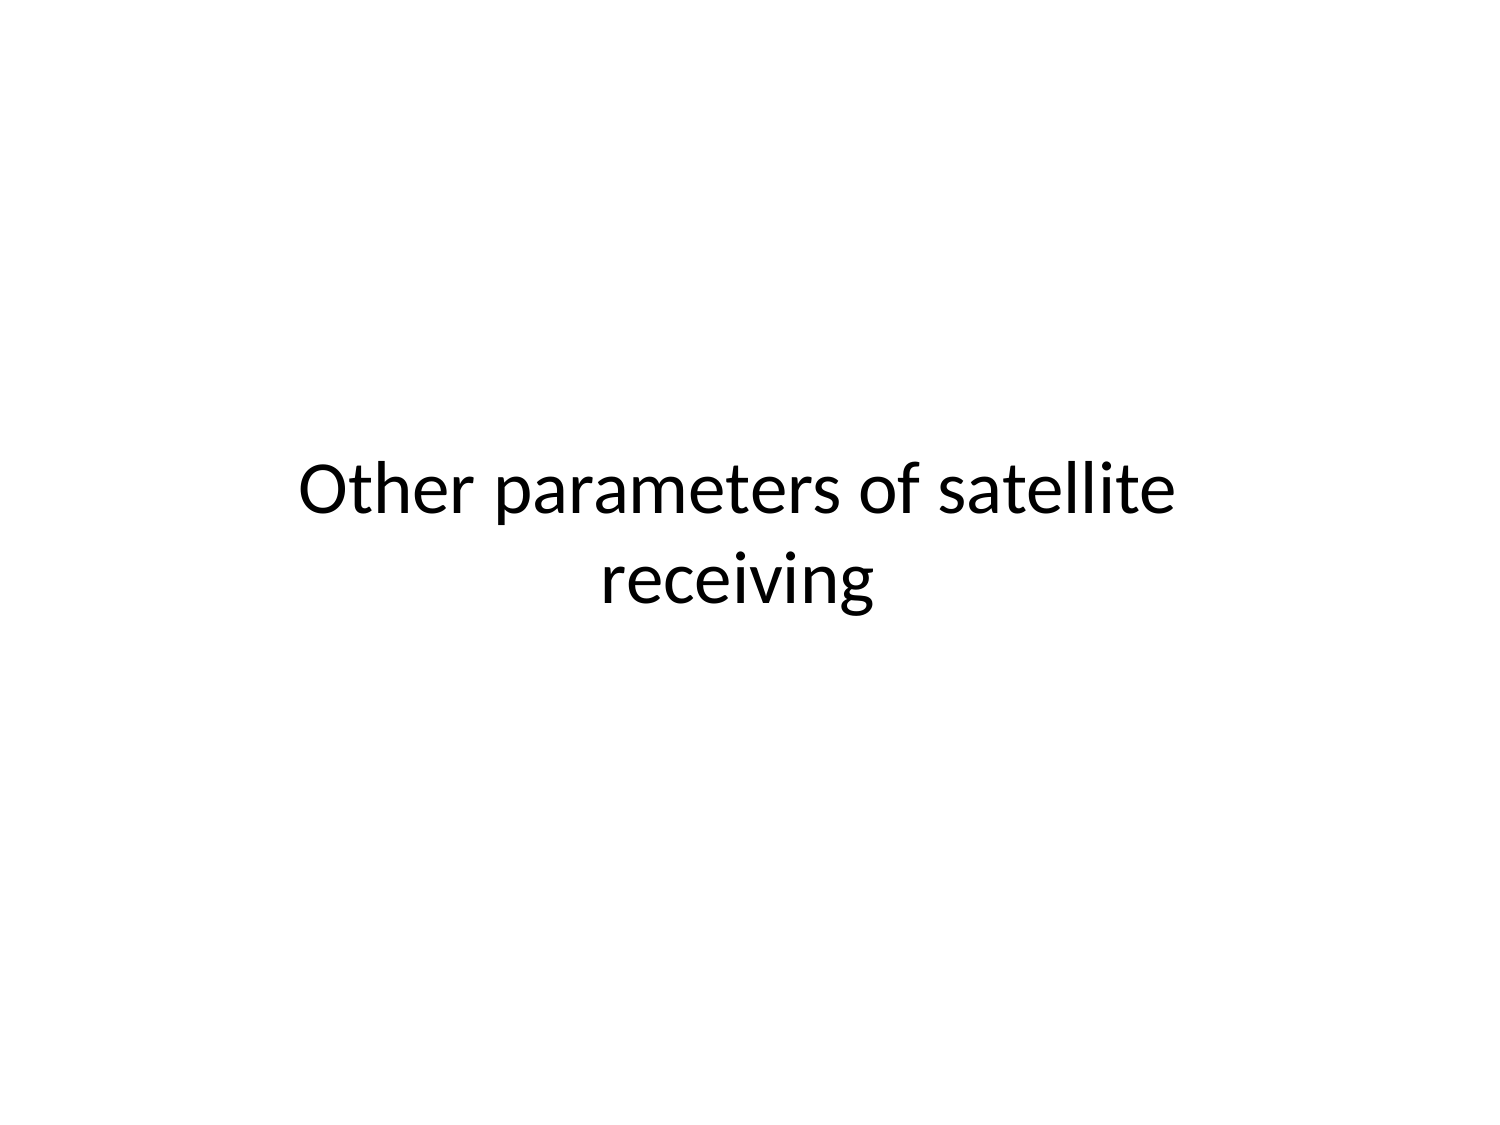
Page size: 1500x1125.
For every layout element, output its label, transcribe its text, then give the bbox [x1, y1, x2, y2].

text_box Other parameters of satellite receiving [277, 430, 1199, 626]
